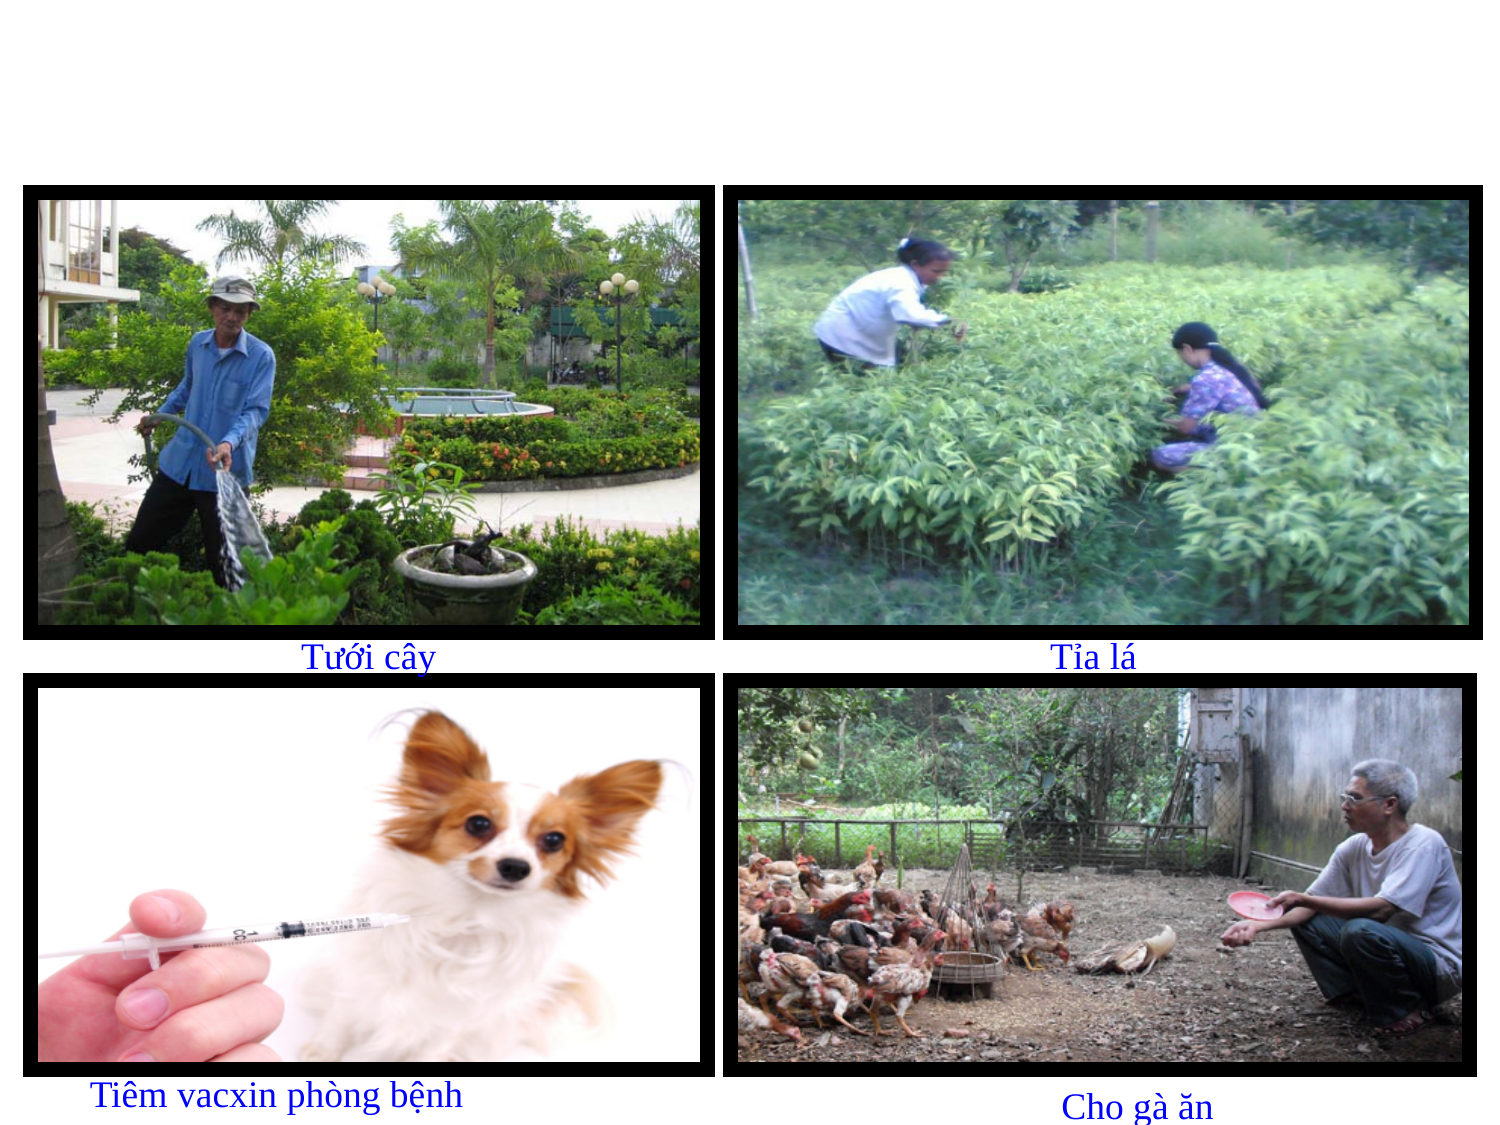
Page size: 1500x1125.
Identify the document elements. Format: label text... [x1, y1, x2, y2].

picture [737, 687, 1463, 1063]
picture [37, 687, 701, 1063]
text_box Tưới cây [125, 635, 613, 685]
picture [737, 199, 1469, 626]
text_box Cho gà ăn [924, 1074, 1350, 1125]
picture [37, 199, 701, 626]
text_box Tỉa lá [912, 635, 1275, 685]
text_box Tiêm vacxin phòng bệnh [74, 1072, 613, 1123]
